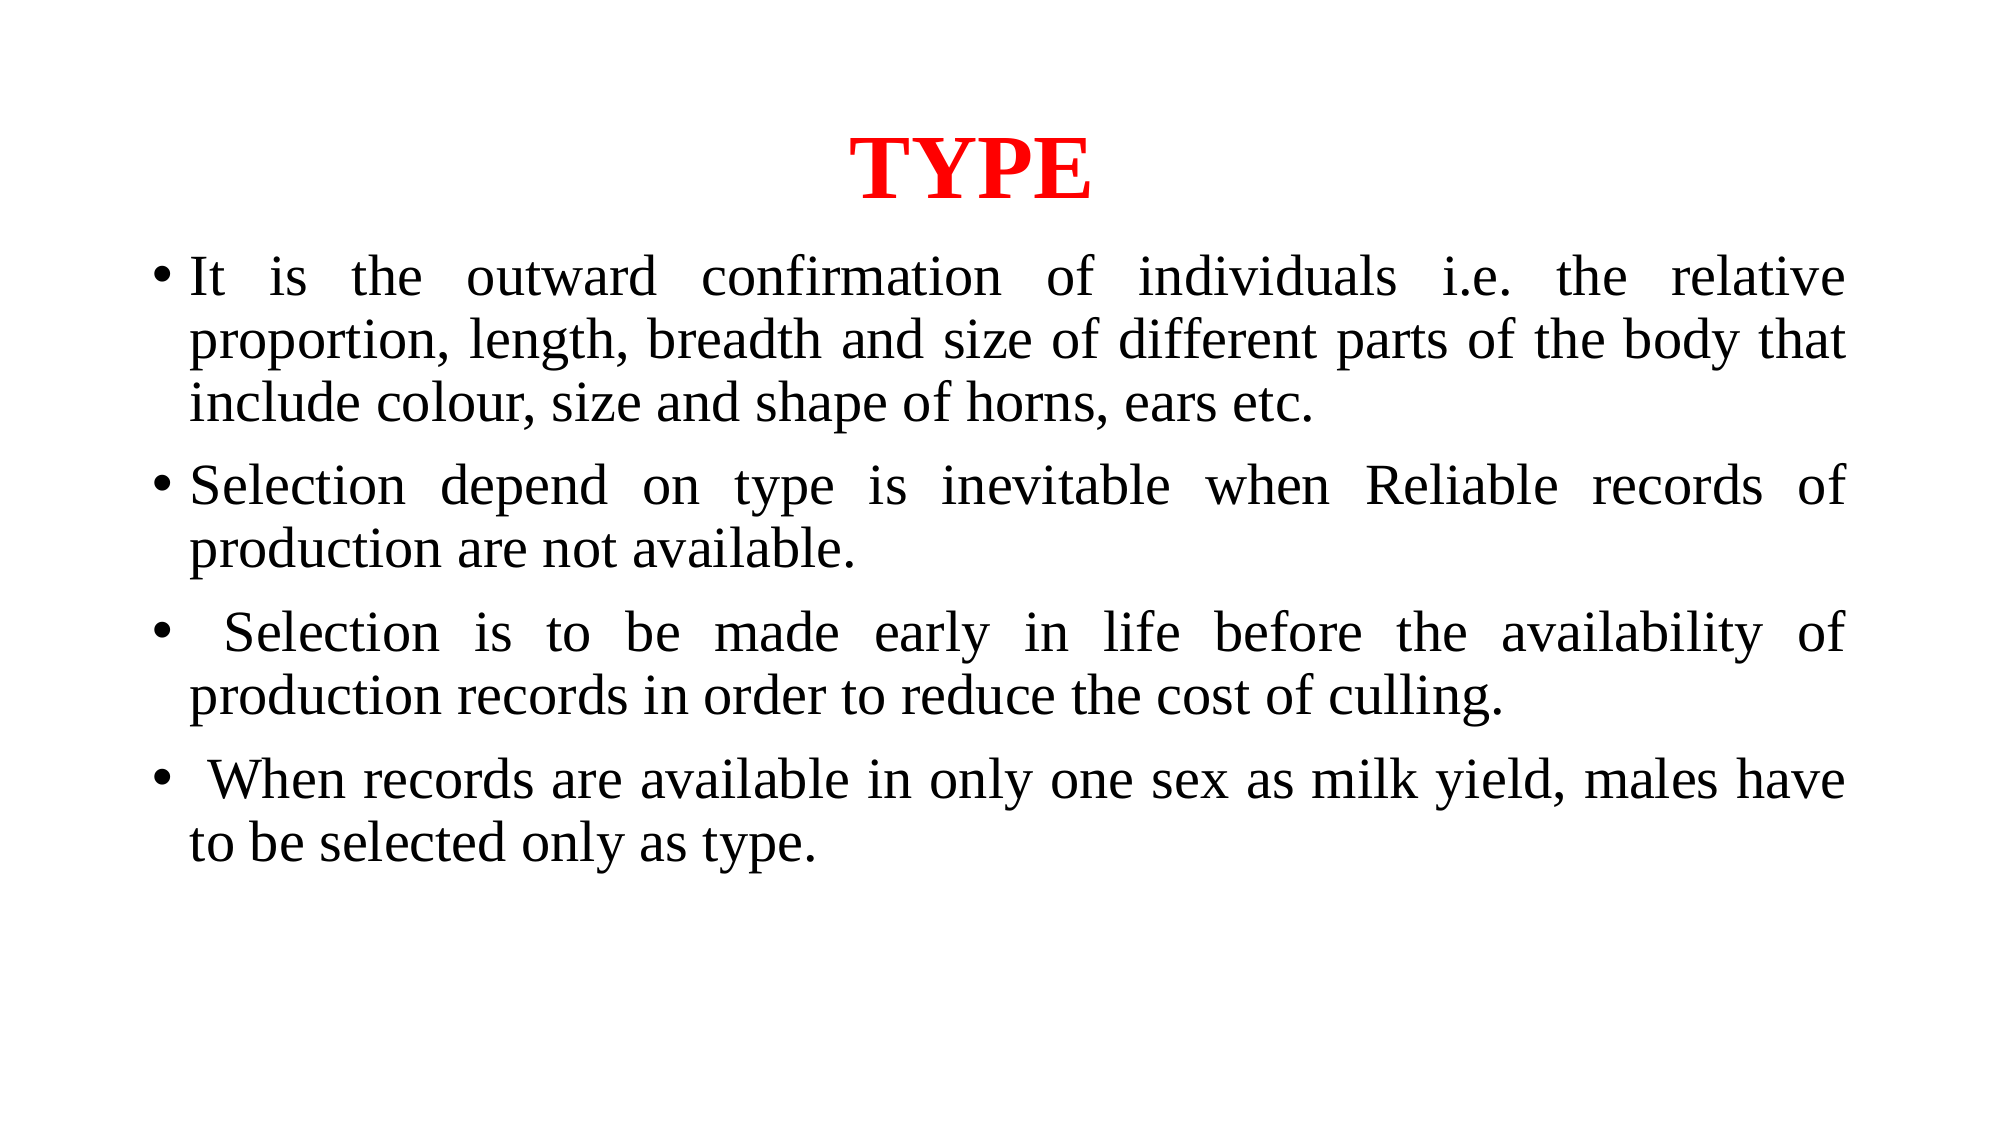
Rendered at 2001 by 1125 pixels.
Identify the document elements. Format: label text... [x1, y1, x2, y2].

list It is the outward confirmation of individuals i.e. the relative proportion, length, breadth and size of different parts of the body that include colour, size and shape of horns, ears etc. Selection depend on type is inevitable when Reliable records of production are not available. Selection is to be made early in life before the availability of production records in order to reduce the cost of culling. When records are available in only one sex as milk yield, males have to be selected only as type. [137, 237, 1863, 1014]
title TYPE [137, 59, 1863, 237]
